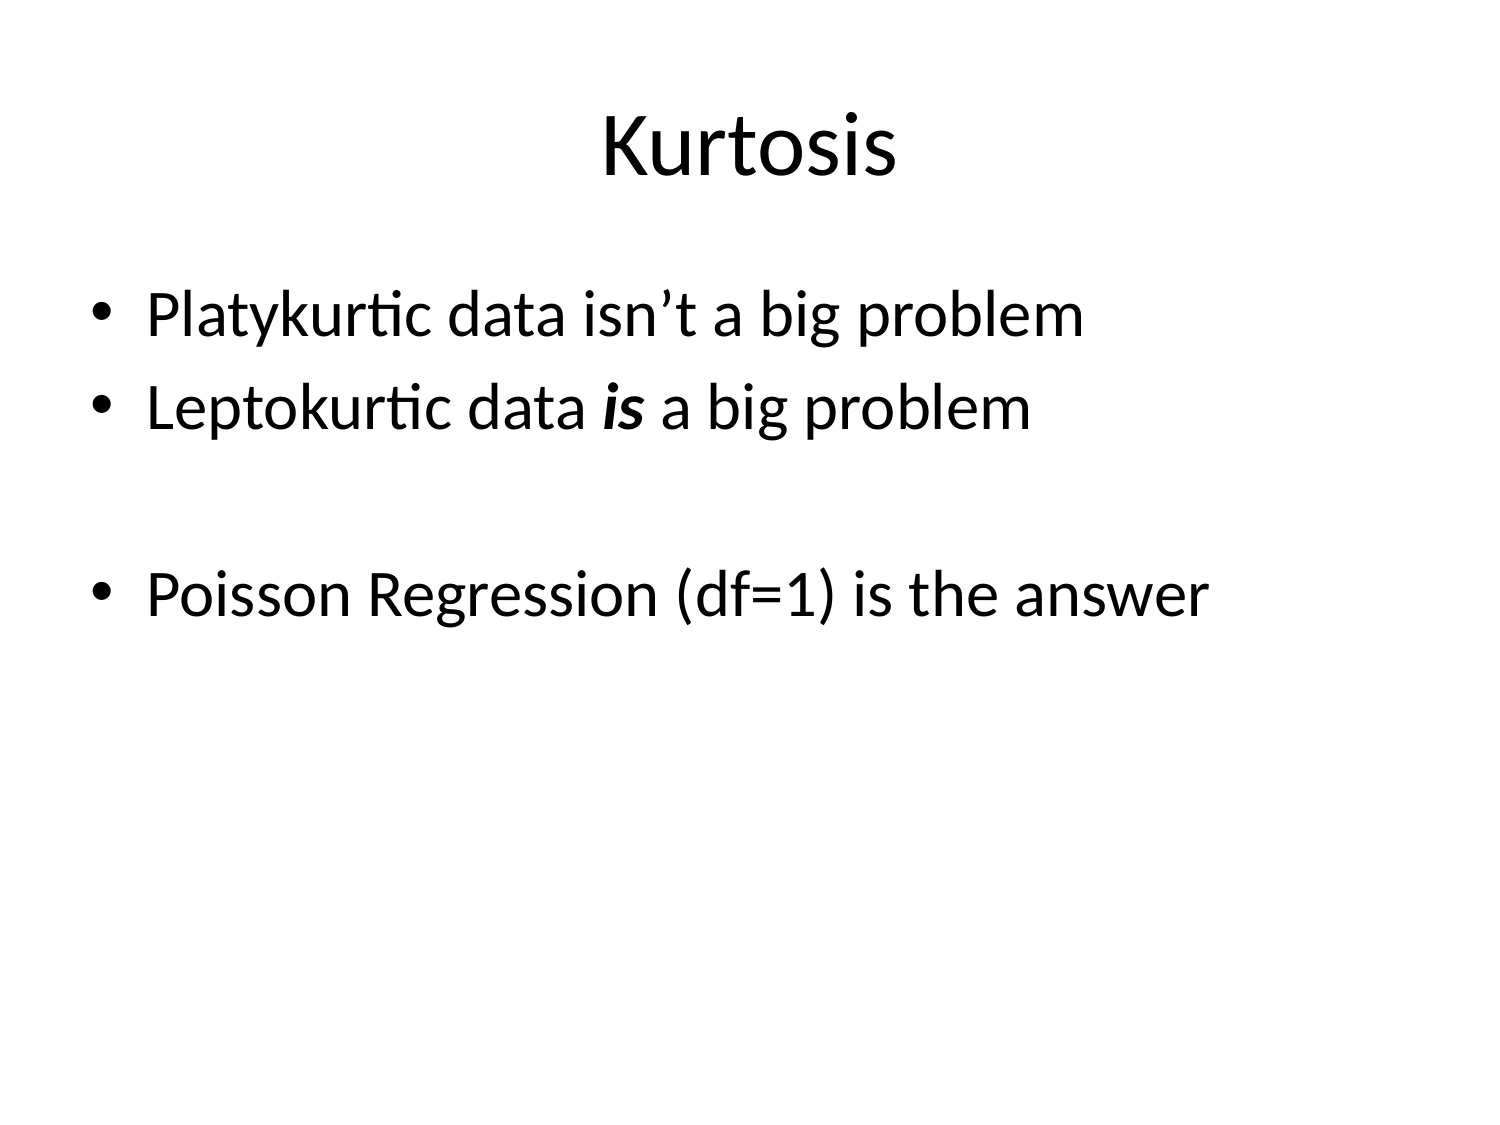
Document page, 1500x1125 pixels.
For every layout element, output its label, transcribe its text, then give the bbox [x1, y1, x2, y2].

list Platykurtic data isn’t a big problem Leptokurtic data is a big problem Poisson Regression (df=1) is the answer [75, 262, 1425, 1005]
title Kurtosis [75, 45, 1425, 233]
